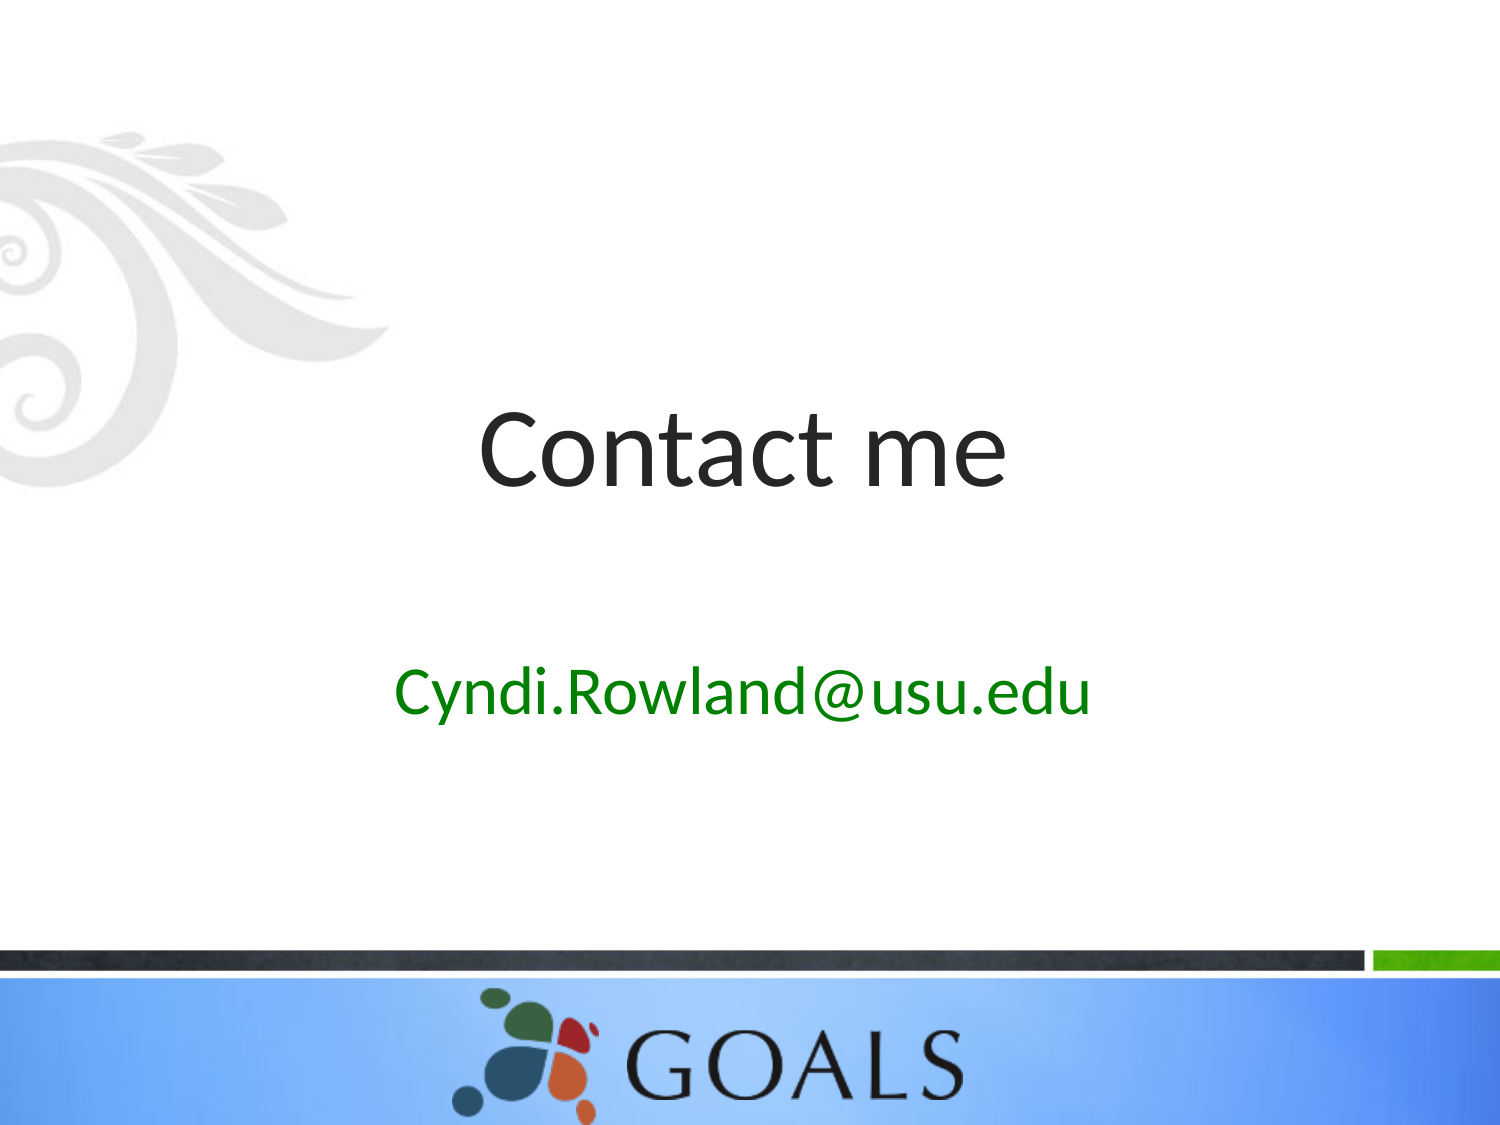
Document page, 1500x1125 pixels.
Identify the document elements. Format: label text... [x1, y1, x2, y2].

picture [0, 0, 1500, 1125]
title Contact me Cyndi.Rowland@usu.edu [24, 362, 1463, 822]
